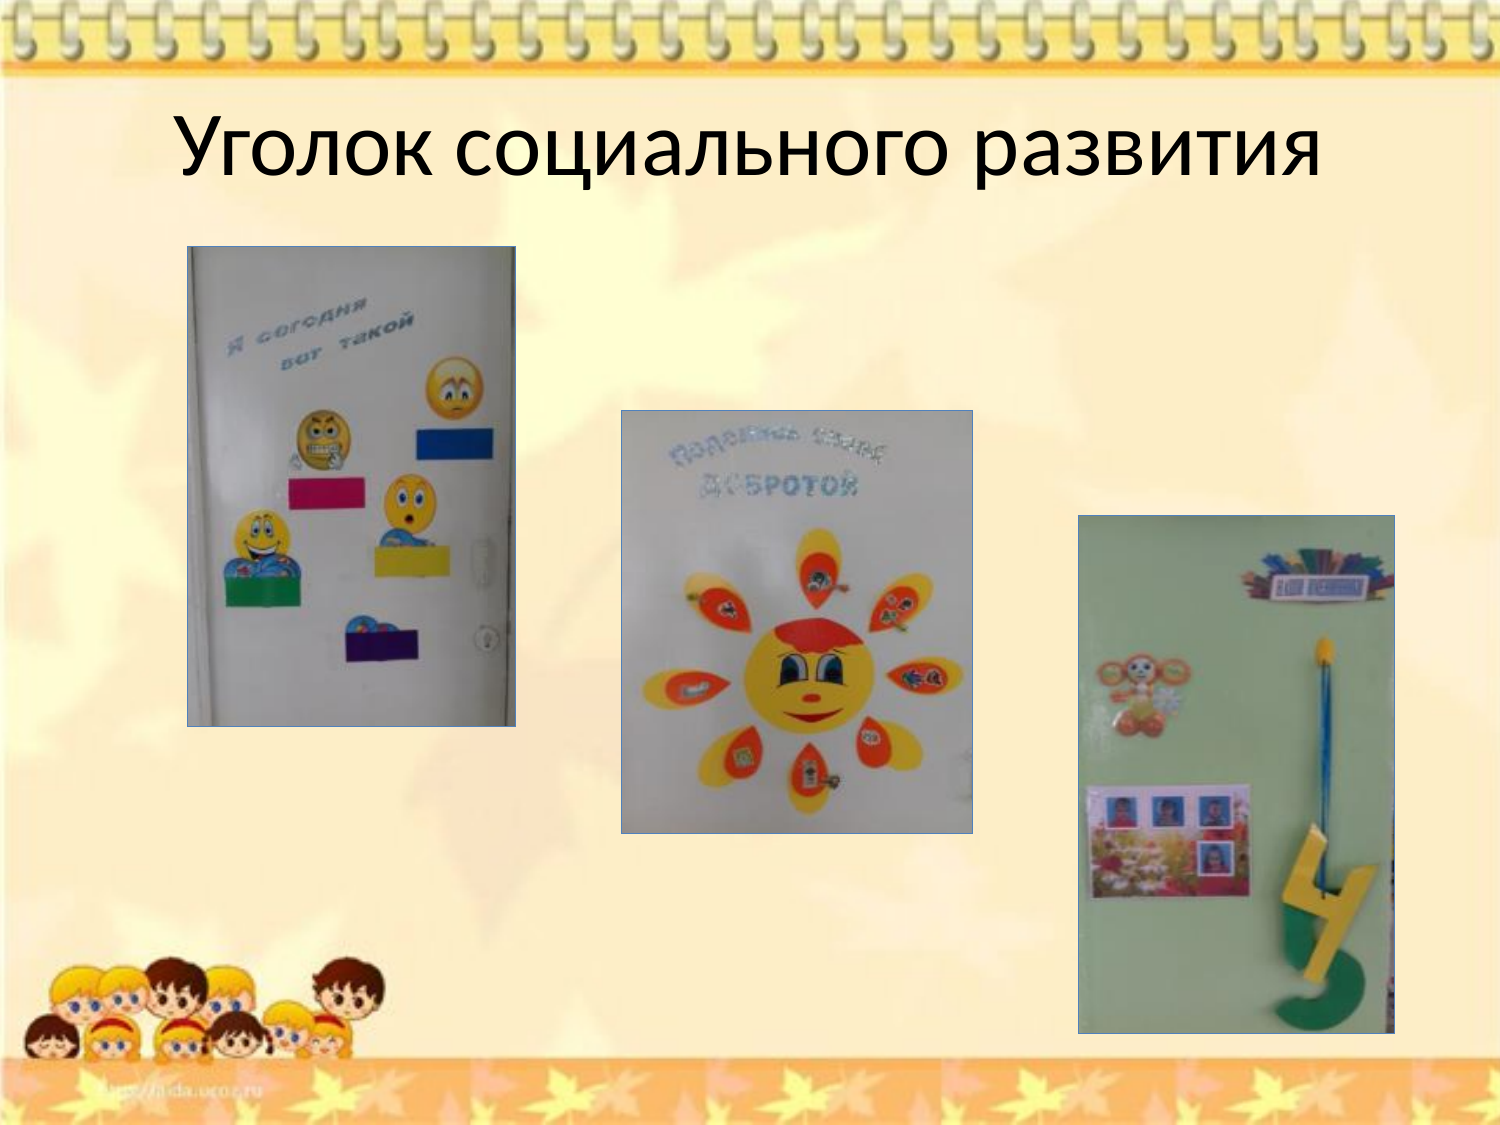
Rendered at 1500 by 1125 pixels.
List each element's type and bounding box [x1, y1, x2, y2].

picture [0, 0, 1500, 1125]
list [1077, 515, 1395, 1034]
